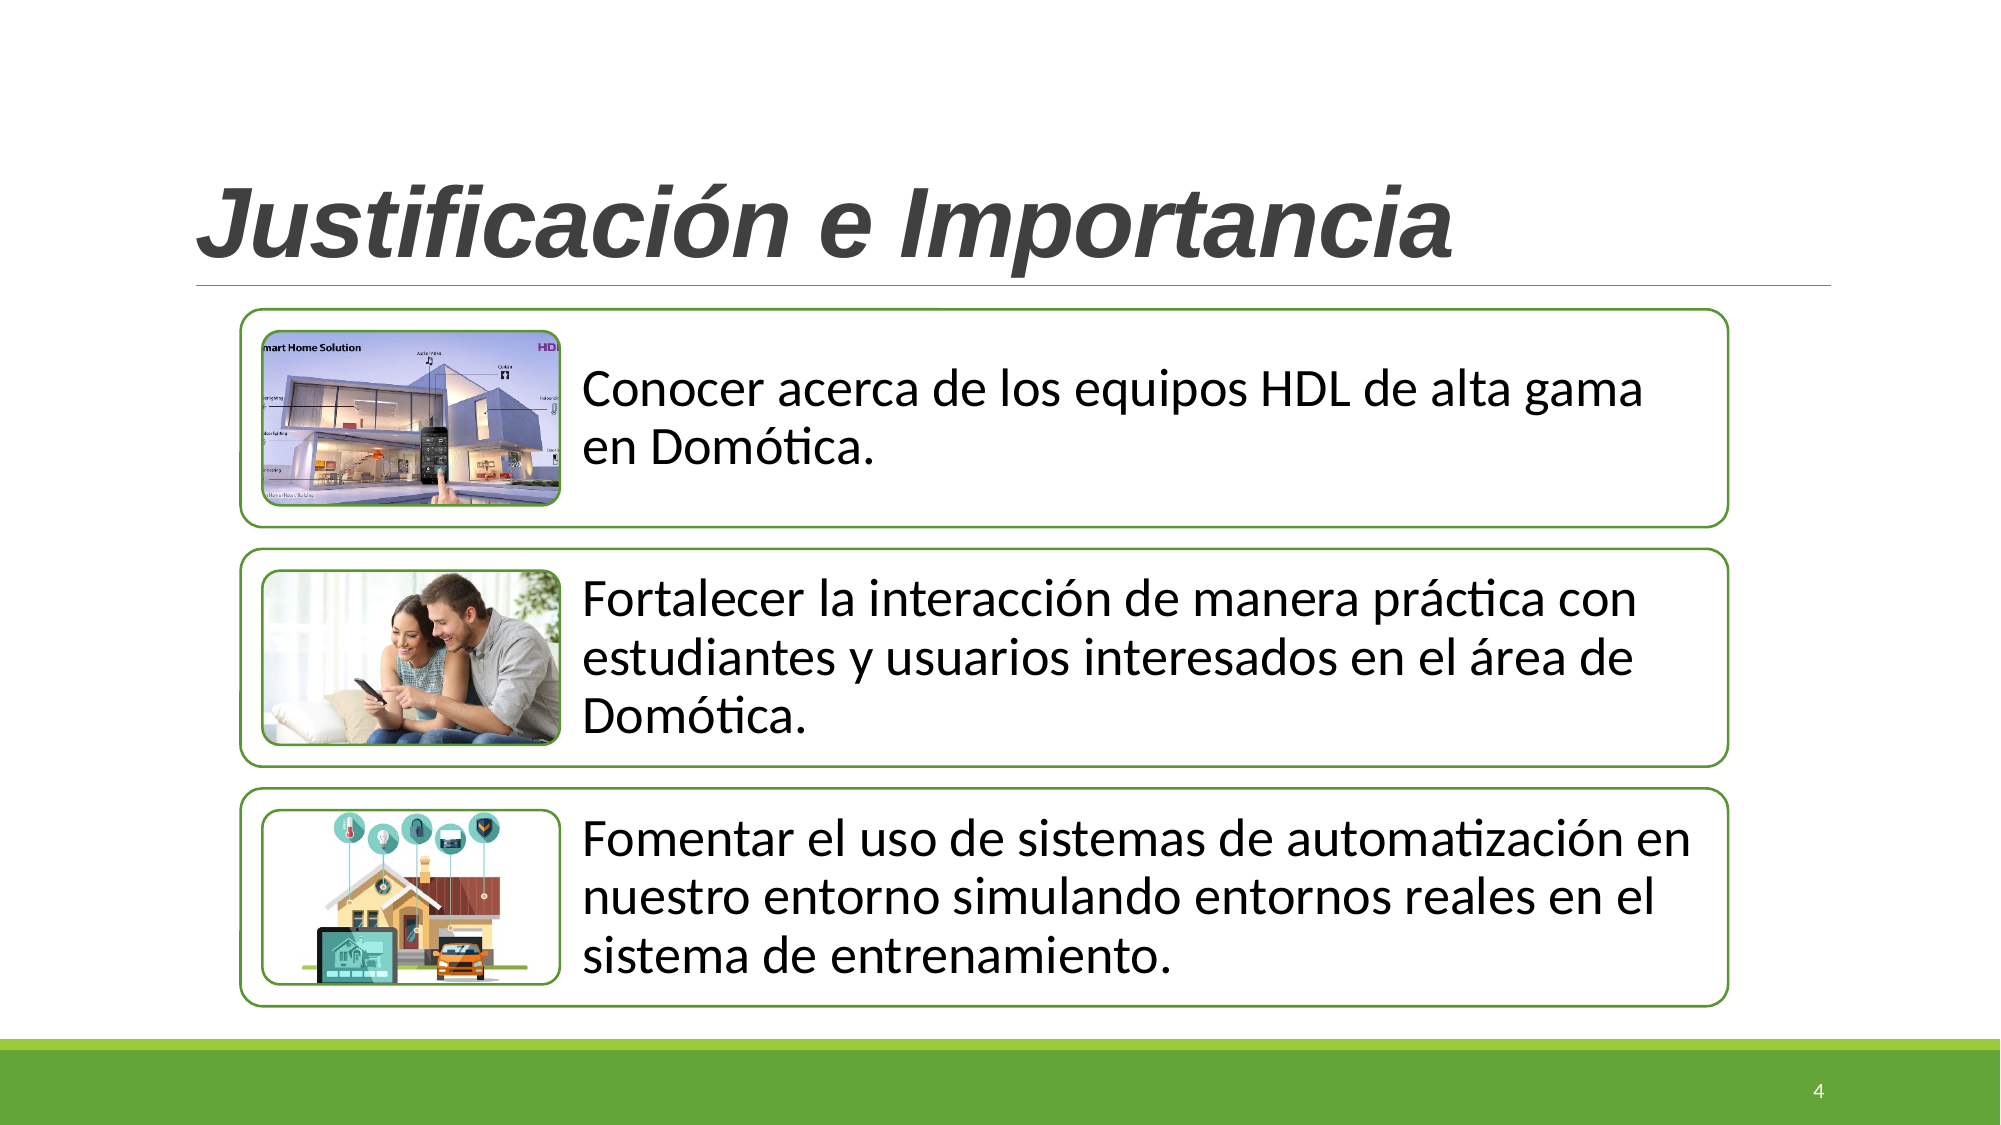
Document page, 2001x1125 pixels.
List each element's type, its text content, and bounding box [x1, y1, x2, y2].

title Justificación e Importancia [180, 47, 1830, 285]
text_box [240, 308, 1729, 1007]
slide_number 4 [1624, 1059, 1840, 1120]
